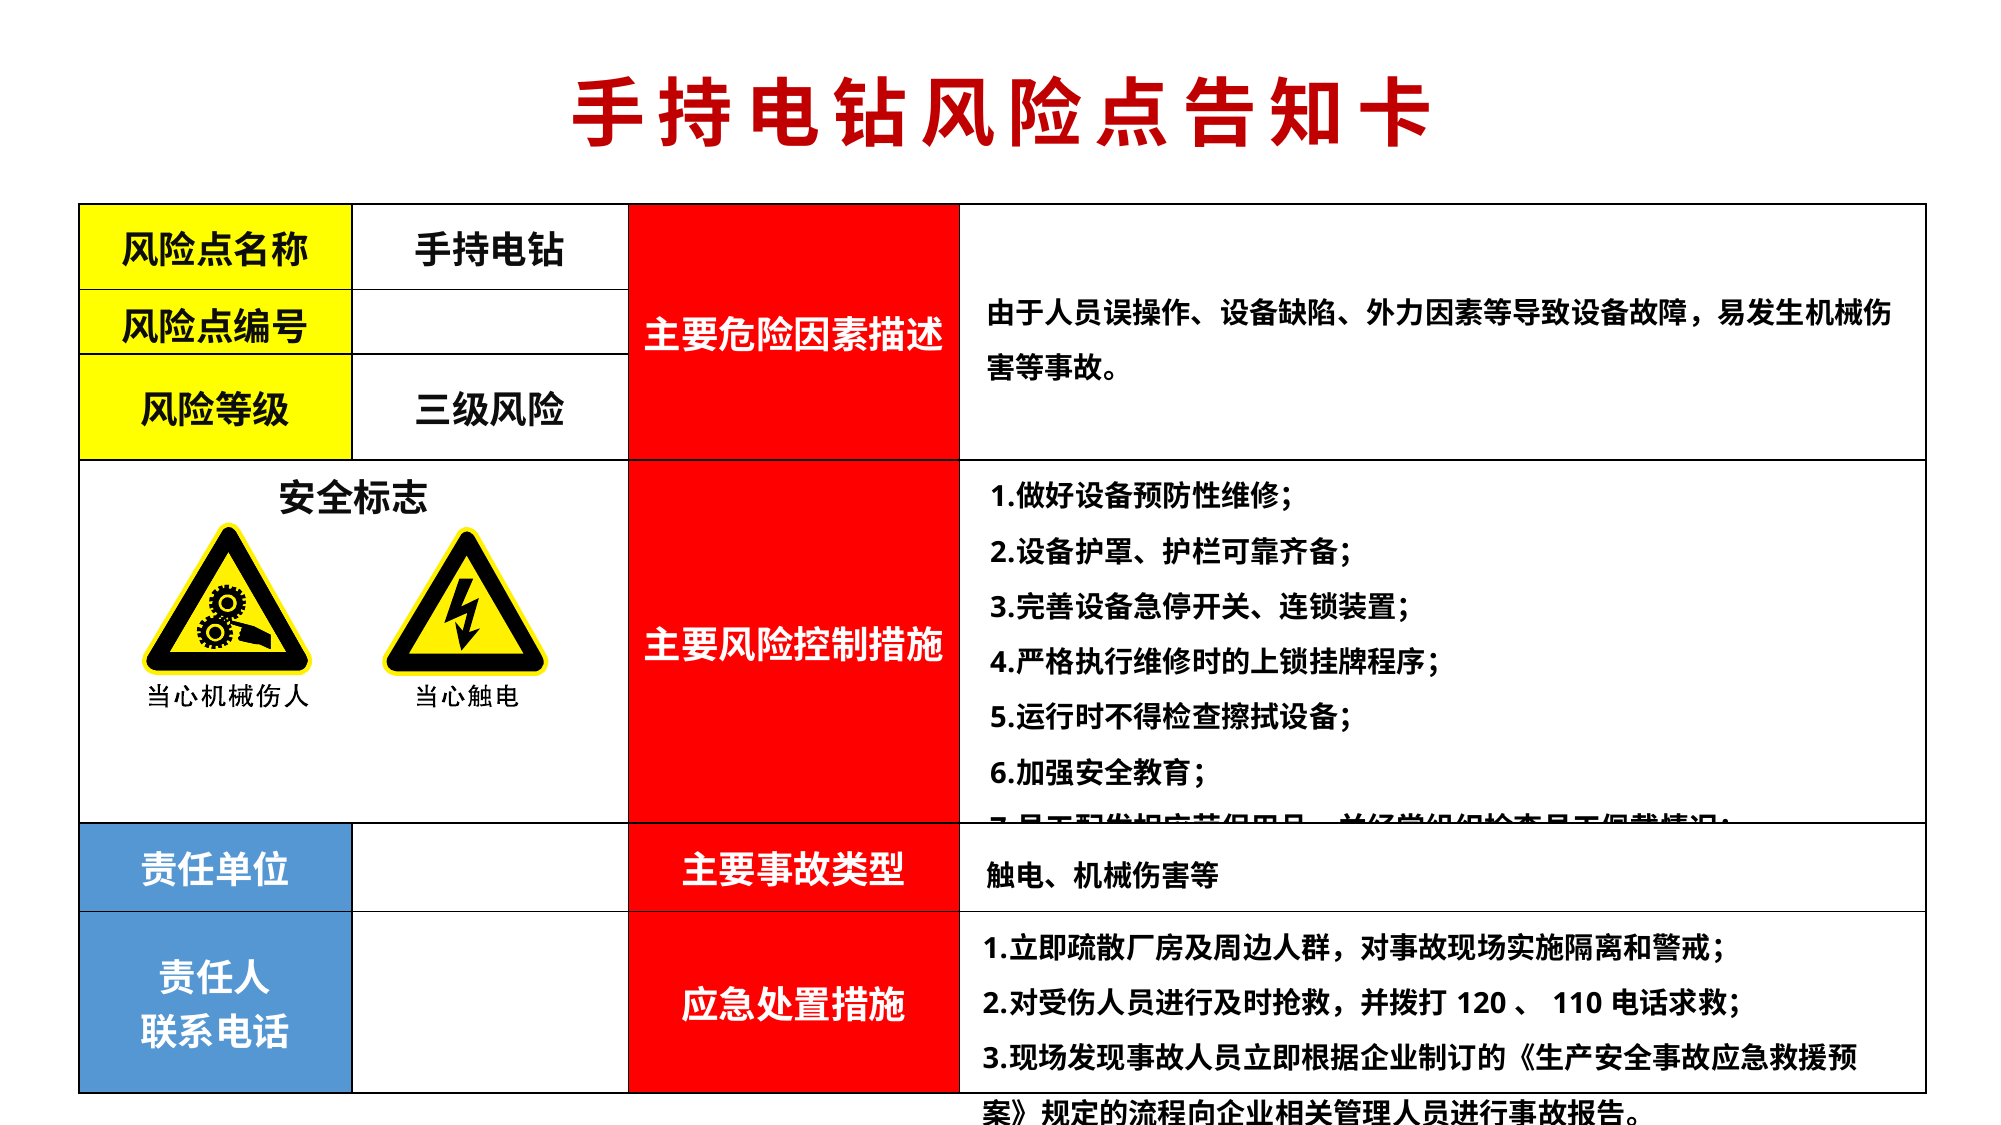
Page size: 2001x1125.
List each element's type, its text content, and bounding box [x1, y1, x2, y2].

table_cell [353, 912, 628, 1092]
table_cell 风险等级 [80, 355, 351, 459]
table_cell 应急处置措施 [629, 912, 959, 1092]
table_cell 立即疏散厂房及周边人群，对事故现场实施隔离和警戒； 对受伤人员进行及时抢救，并拨打120、110电话求救； 现场发现事故人员立即根据企业制订的《生产安全事故应急救援预案》规定的流程向企业相关管理人员进行事故报告。 [960, 912, 1925, 1092]
table_header 主要危险因素描述 [629, 205, 959, 459]
table_header 手持电钻 [353, 205, 628, 289]
table_cell 主要风险控制措施 [629, 461, 959, 822]
table_cell [353, 824, 628, 911]
text_box 手持电钻风险点告知卡 [350, 58, 1653, 164]
table_header 风险点名称 [80, 205, 351, 289]
table_cell 三级风险 [353, 355, 628, 459]
table_cell 做好设备预防性维修； 设备护罩、护栏可靠齐备； 完善设备急停开关、连锁装置； 严格执行维修时的上锁挂牌程序； 运行时不得检查擦拭设备； 加强安全教育； 员工配发相应劳保用品，并经常组织检查员工佩戴情况； 危险区张贴警示标志、危害告知牌。 [960, 461, 1925, 822]
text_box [382, 527, 549, 708]
table_header 由于人员误操作、设备缺陷、外力因素等导致设备故障，易发生机械伤害等事故。 [960, 205, 1925, 459]
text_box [142, 522, 312, 708]
table_cell 触电、机械伤害等 [960, 824, 1925, 911]
table_cell 风险点编号 [80, 290, 351, 353]
table_cell [353, 290, 628, 353]
table_cell 责任单位 [80, 824, 351, 911]
table_cell 责任人 联系电话 [80, 912, 351, 1092]
table_cell 安全标志 [80, 461, 628, 822]
table_cell 主要事故类型 [629, 824, 959, 911]
